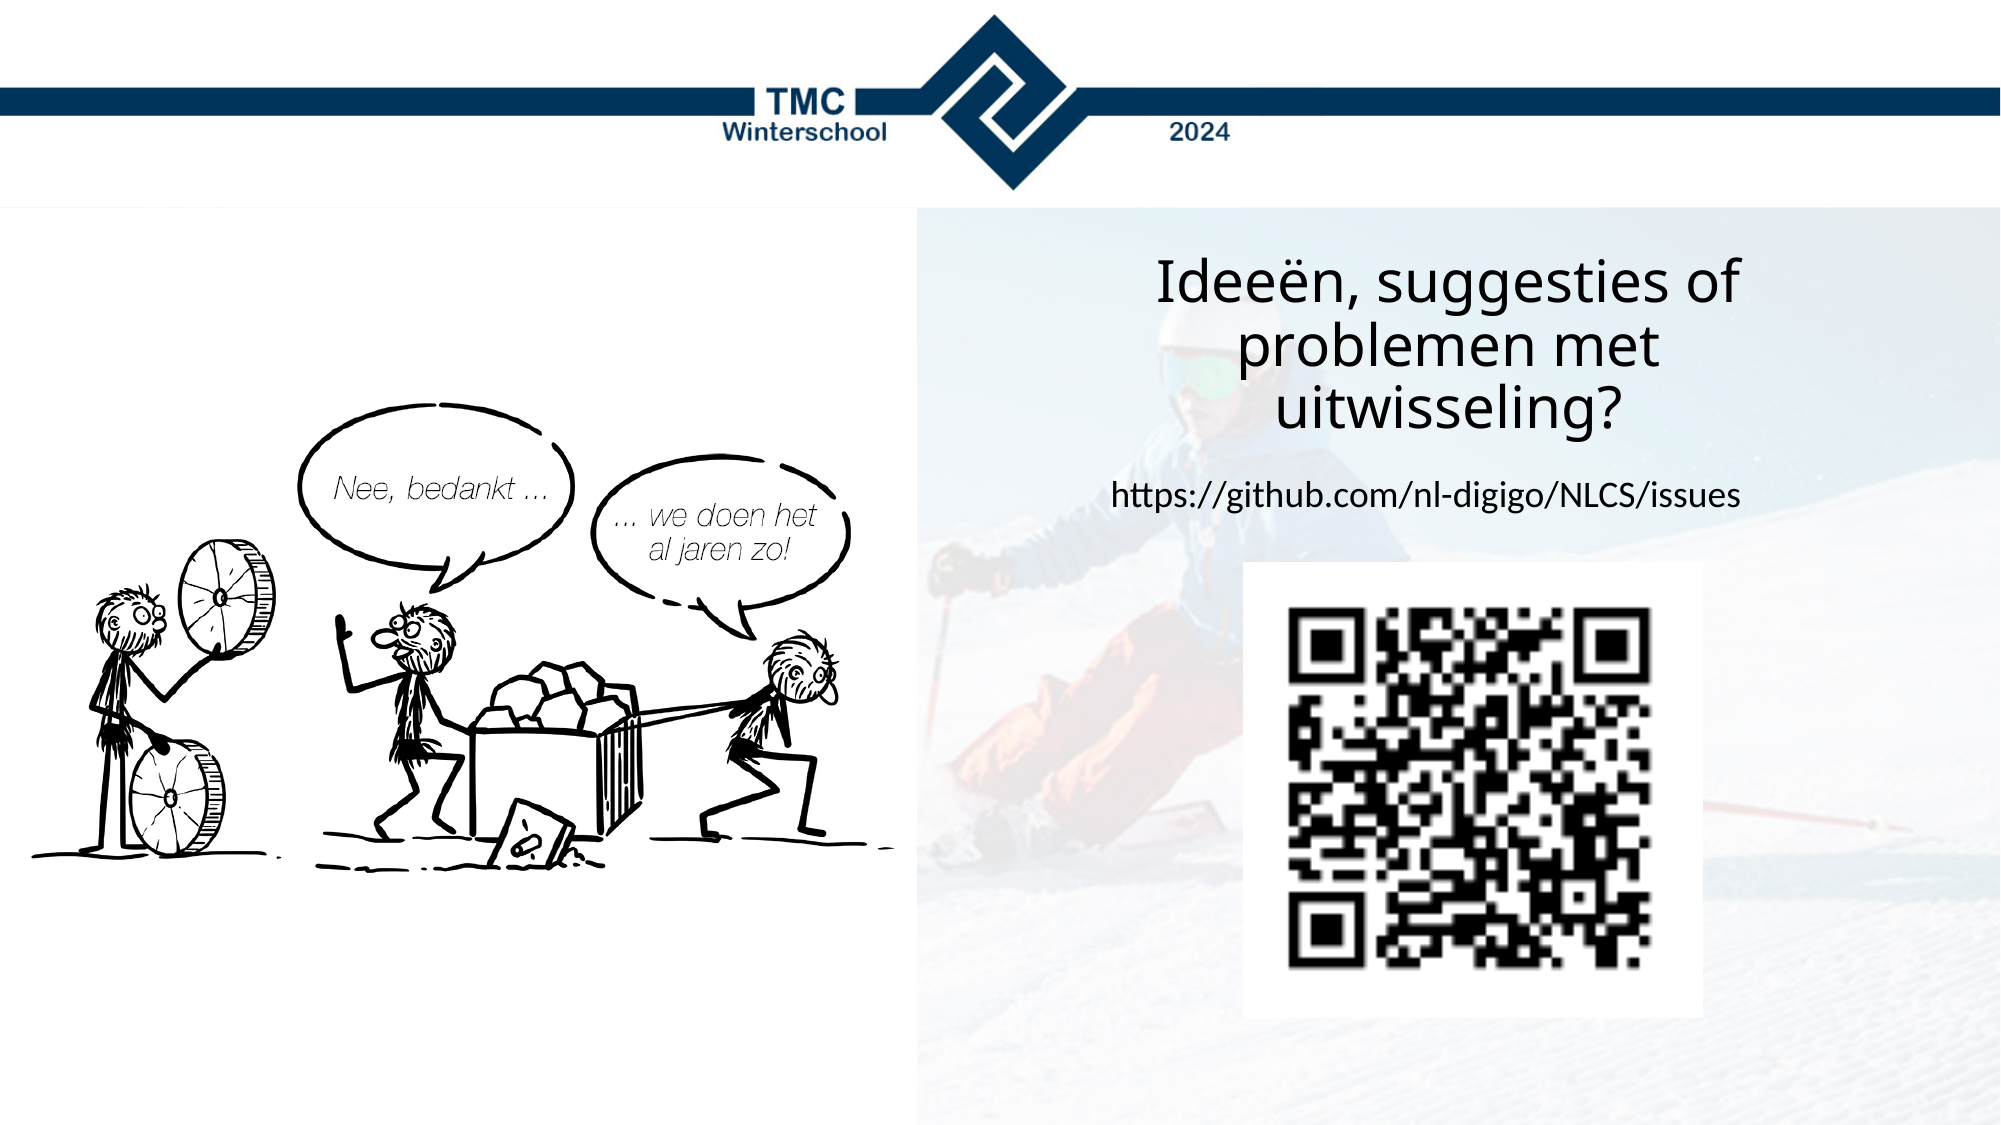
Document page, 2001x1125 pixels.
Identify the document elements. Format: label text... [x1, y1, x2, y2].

text_box Ideeën, suggesties of problemen met uitwisseling? [1083, 245, 1814, 403]
picture [0, 0, 2001, 1125]
text_box https://github.com/nl-digigo/NLCS/issues [1095, 462, 1776, 523]
